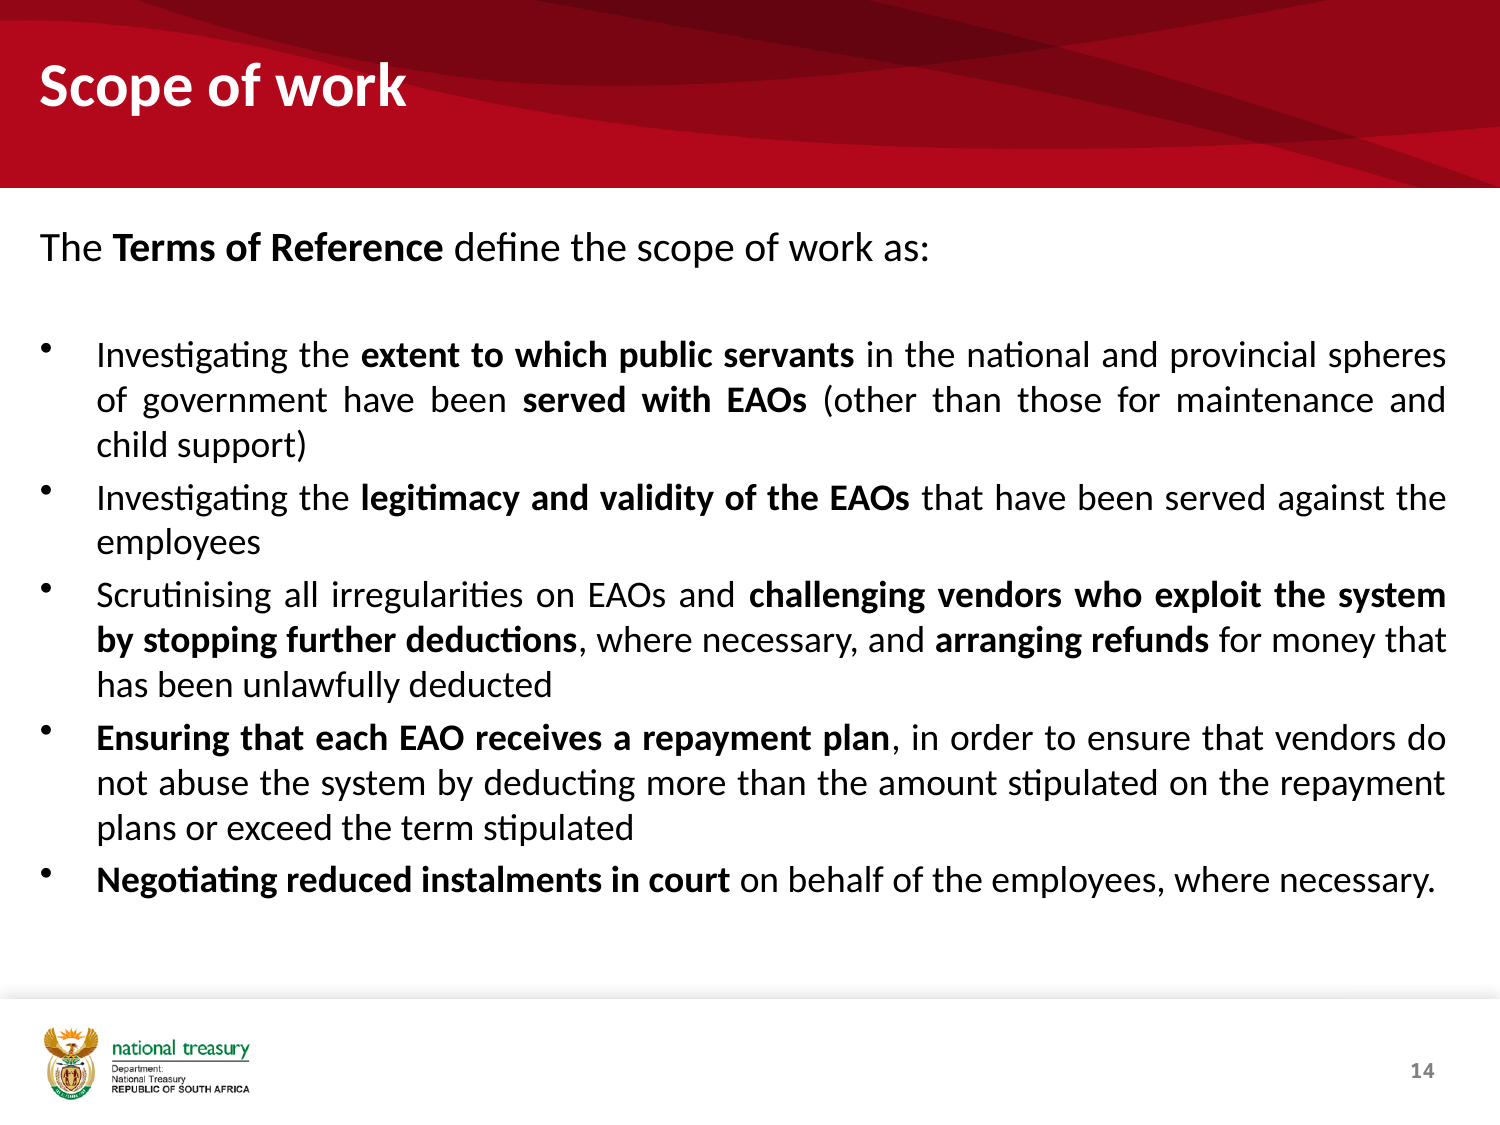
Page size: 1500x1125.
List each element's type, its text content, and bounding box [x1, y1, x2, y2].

picture [0, 0, 1500, 188]
title Scope of work [24, 12, 1301, 151]
slide_number 14 [1137, 1049, 1451, 1125]
picture [0, 977, 1500, 1125]
list The Terms of Reference define the scope of work as: Investigating the extent to which public servants in the national and provincial spheres of government have been served with EAOs (other than those for maintenance and child support) Investigating the legitimacy and validity of the EAOs that have been served against the employees Scrutinising all irregularities on EAOs and challenging vendors who exploit the system by stopping further deductions, where necessary, and arranging refunds for money that has been unlawfully deducted Ensuring that each EAO receives a repayment plan, in order to ensure that vendors do not abuse the system by deducting more than the amount stipulated on the repayment plans or exceed the term stipulated Negotiating reduced instalments in court on behalf of the employees, where necessary. [24, 212, 1463, 963]
